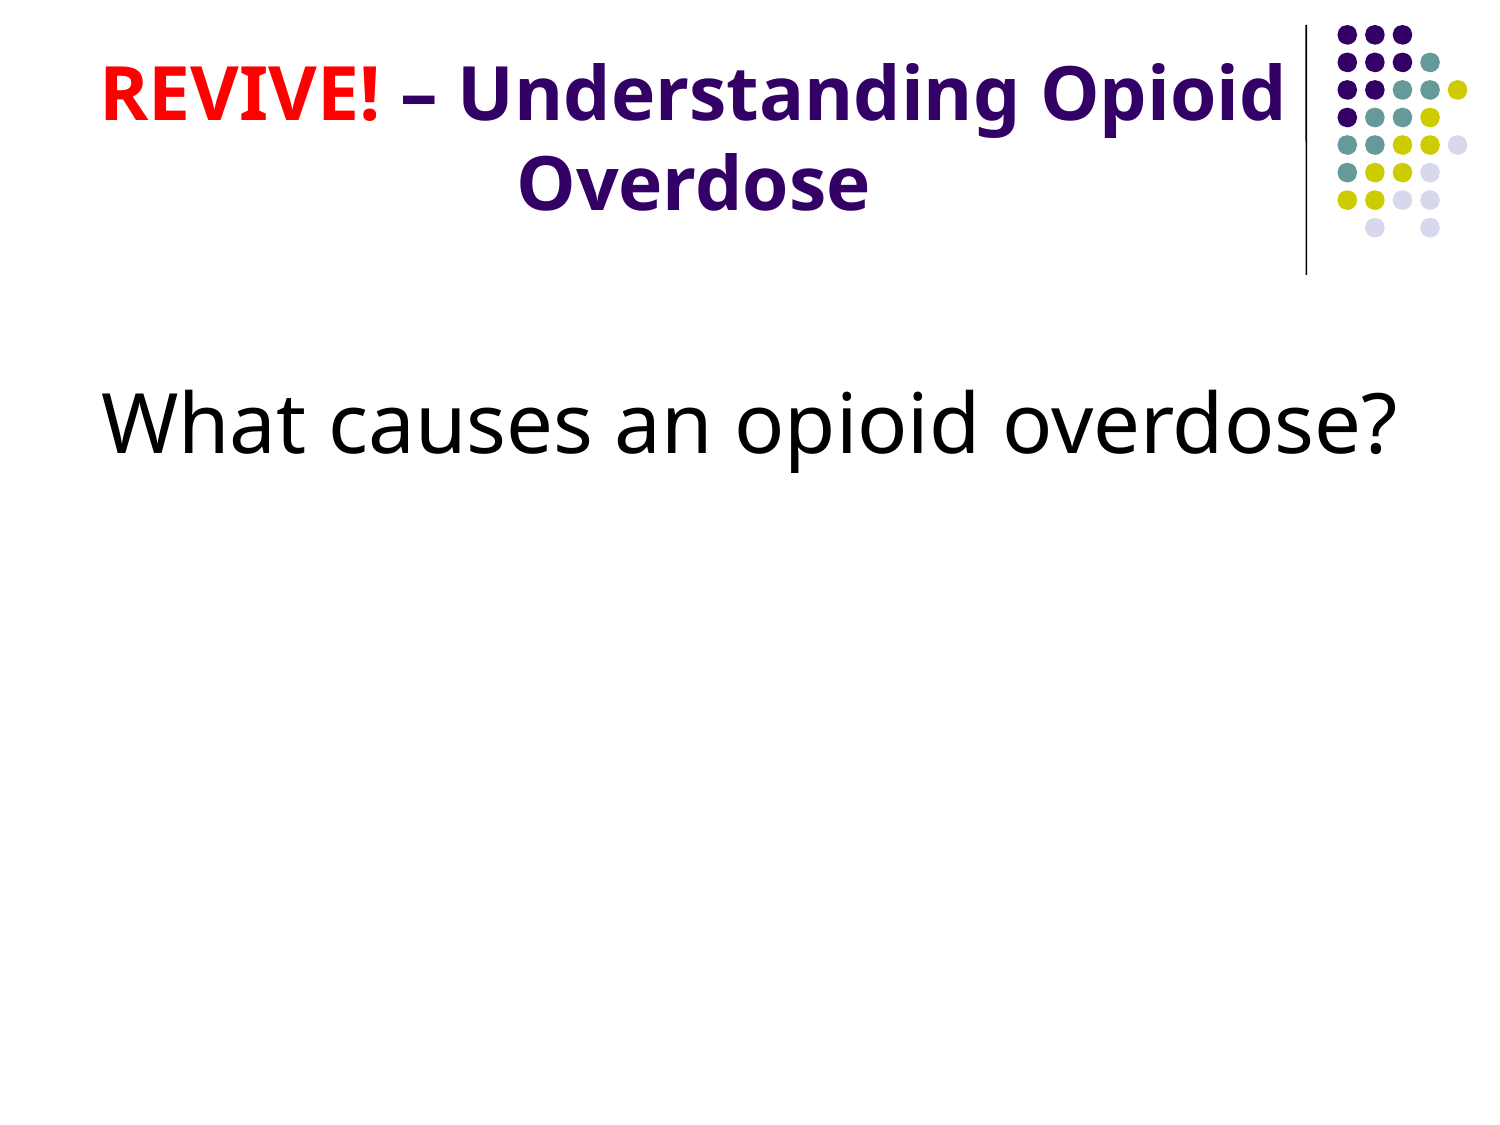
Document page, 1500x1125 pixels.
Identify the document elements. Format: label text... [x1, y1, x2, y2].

list What causes an opioid overdose? [74, 287, 1426, 1012]
title REVIVE! – Understanding Opioid Overdose [74, 19, 1313, 233]
